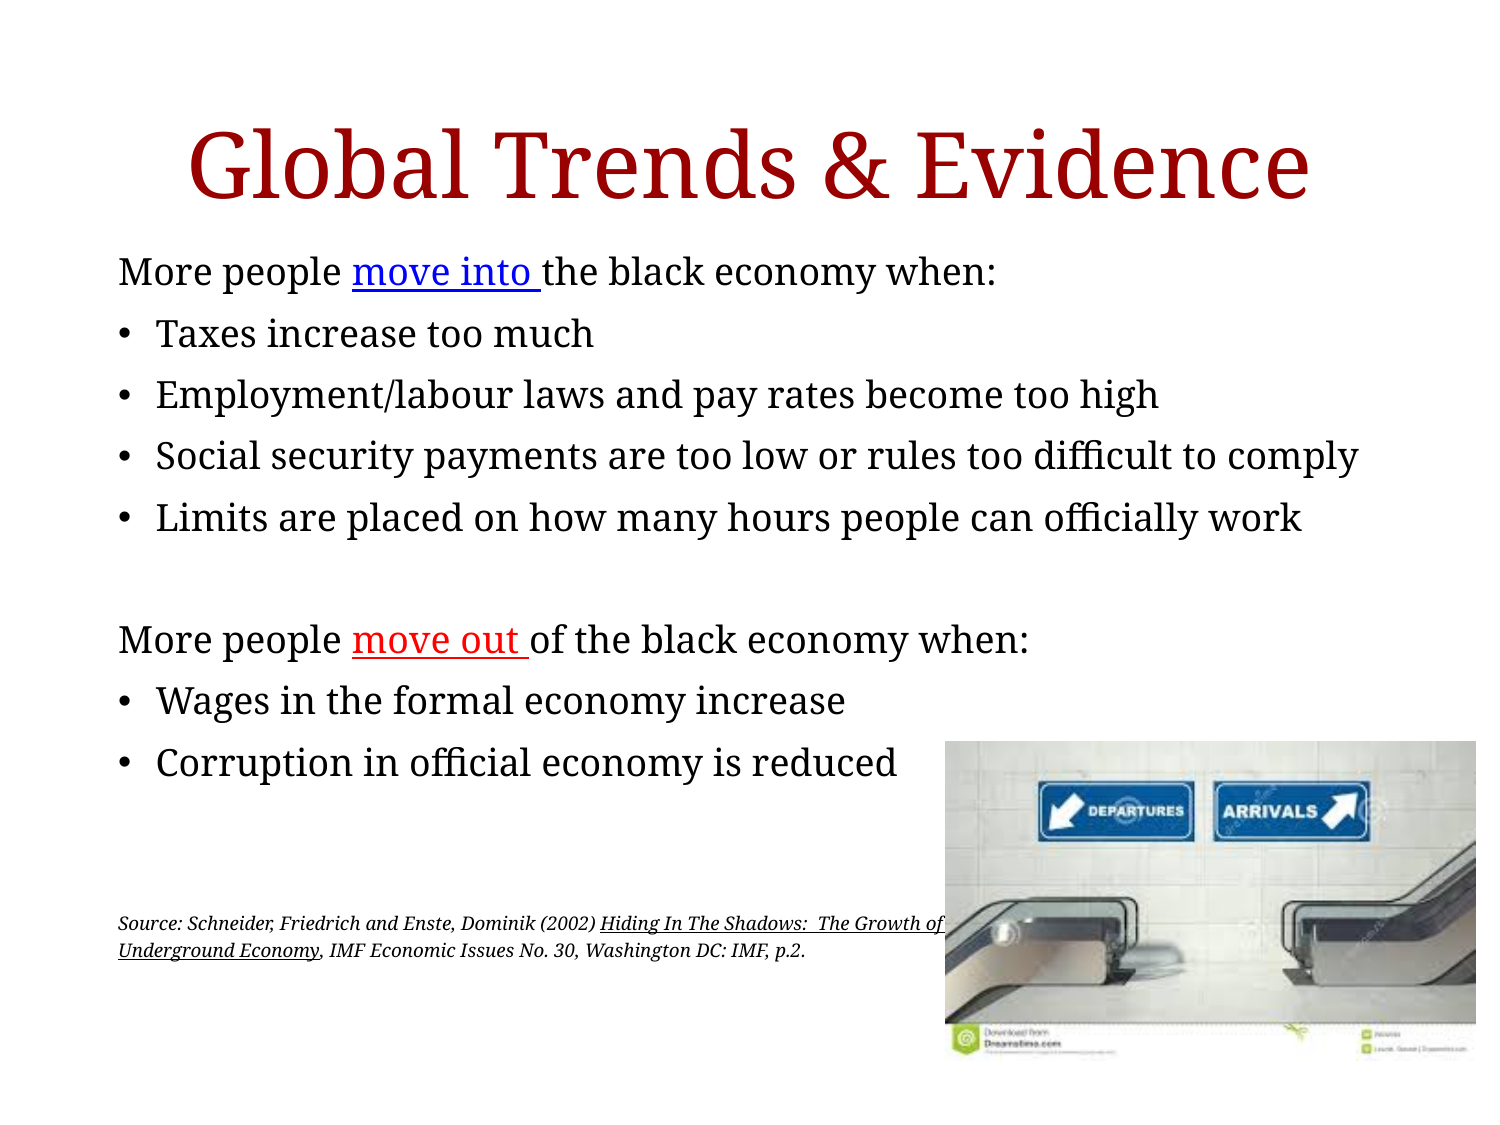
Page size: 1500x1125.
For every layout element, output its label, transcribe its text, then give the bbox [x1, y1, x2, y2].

picture [945, 741, 1476, 1061]
title Global Trends & Evidence [103, 59, 1397, 245]
list More people move into the black economy when: Taxes increase too much Employment/labour laws and pay rates become too high Social security payments are too low or rules too difficult to comply Limits are placed on how many hours people can officially work More people move out of the black economy when: Wages in the formal economy increase Corruption in official economy is reduced Source: Schneider, Friedrich and Enste, Dominik (2002) Hiding In The Shadows: The Growth of the Underground Economy, IMF Economic Issues No. 30, Washington DC: IMF, p.2. [103, 245, 1397, 1014]
